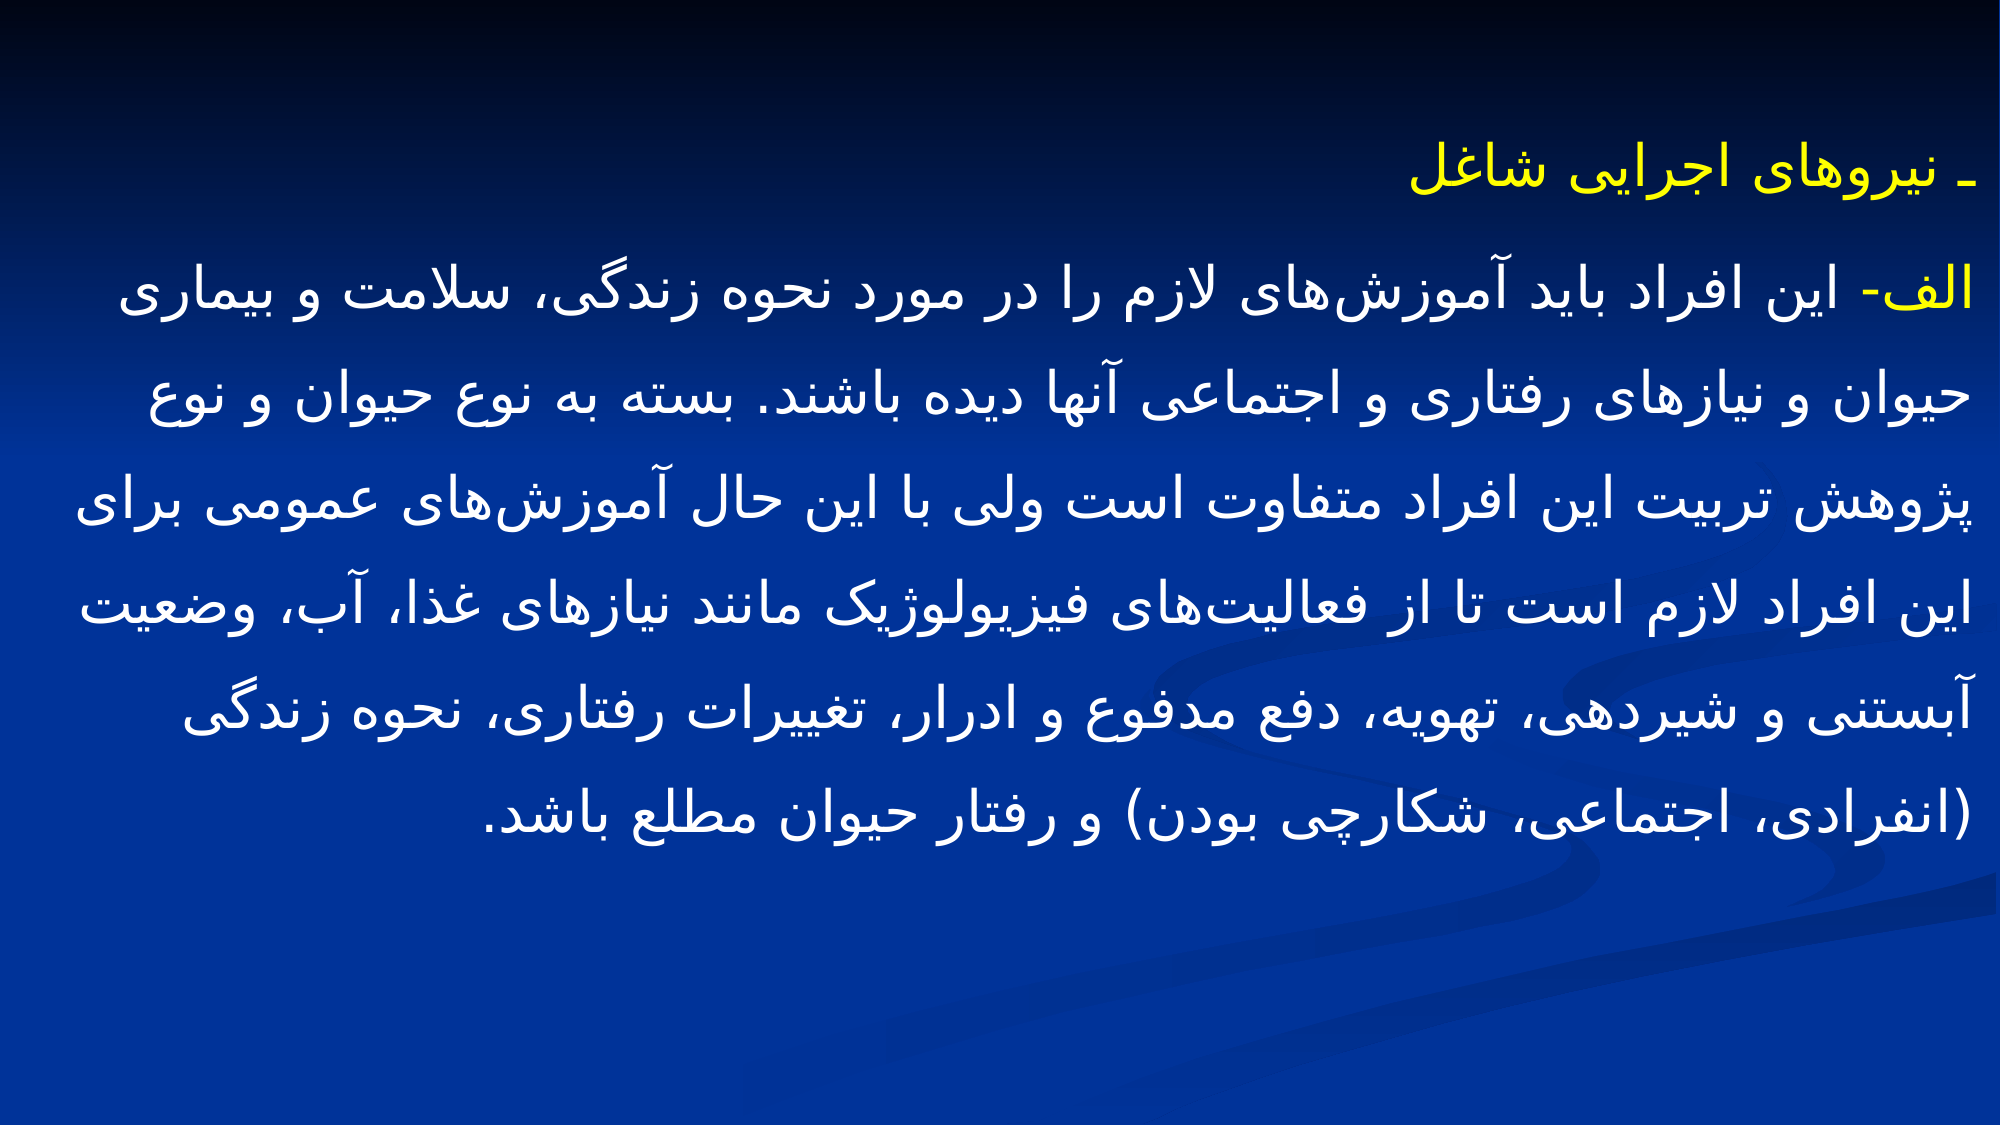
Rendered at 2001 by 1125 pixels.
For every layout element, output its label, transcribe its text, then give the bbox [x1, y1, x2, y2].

text_box ـ نیروهای اجرایی شاغل الف- این افراد باید آموزش‌های لازم را در مورد نحوه زندگی، سلامت و بیماری حیوان و نیازهای رفتاری و اجتماعی آنها دیده باشند. بسته به نوع حیوان و نوع پژوهش تربیت این افراد متفاوت است ولی با این حال آموزش‌های عمومی برای این افراد لازم است تا از فعالیت‌های فیزیولوژیک مانند نیازهای غذا، آب، وضعیت آبستنی و شیردهی، تهویه، دفع مدفوع و ادرار، تغییرات رفتاری، نحوه زندگی (انفرادی، اجتماعی، شکارچی بودن) و رفتار حیوان مطلع باشد. [22, 116, 1990, 852]
